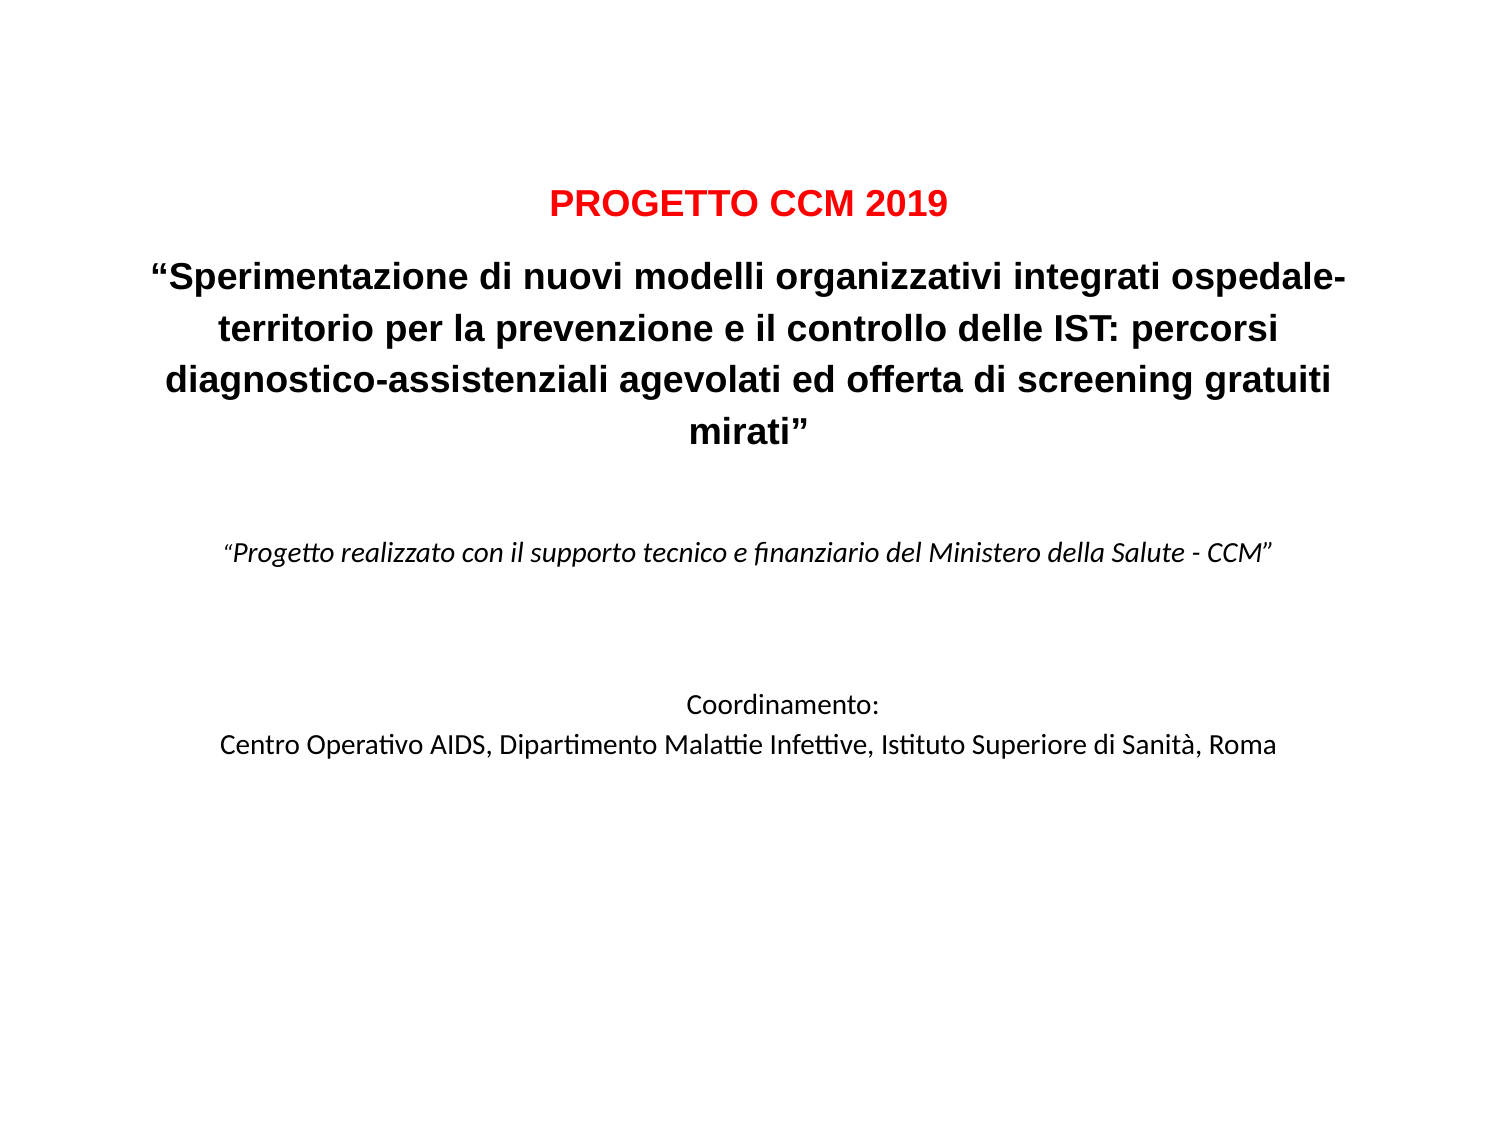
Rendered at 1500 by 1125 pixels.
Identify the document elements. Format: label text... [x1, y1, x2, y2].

text_box PROGETTO CCM 2019 “Sperimentazione di nuovi modelli organizzativi integrati ospedale-territorio per la prevenzione e il controllo delle IST: percorsi diagnostico-assistenziali agevolati ed offerta di screening gratuiti mirati” “Progetto realizzato con il supporto tecnico e finanziario del Ministero della Salute - CCM” Coordinamento: Centro Operativo AIDS, Dipartimento Malattie Infettive, Istituto Superiore di Sanità, Roma [117, 165, 1381, 829]
